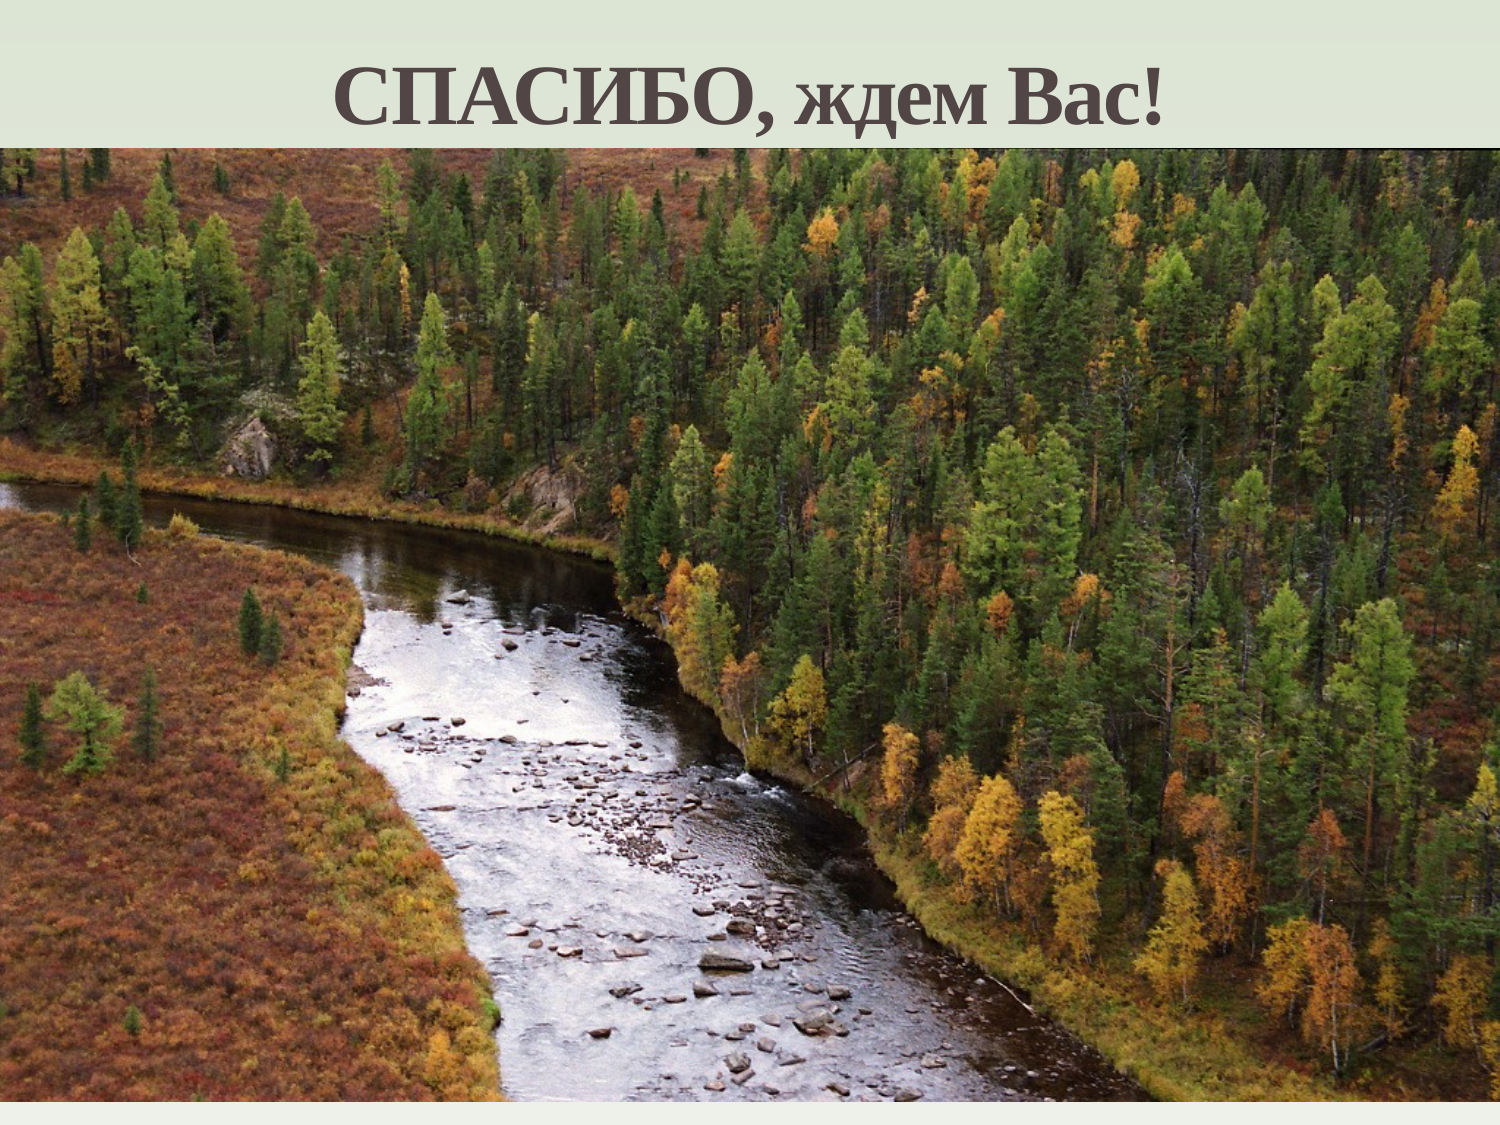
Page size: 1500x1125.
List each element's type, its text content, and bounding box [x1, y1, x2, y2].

picture [0, 148, 1500, 1102]
title СПАСИБО, ждем Вас! [74, 30, 1425, 138]
